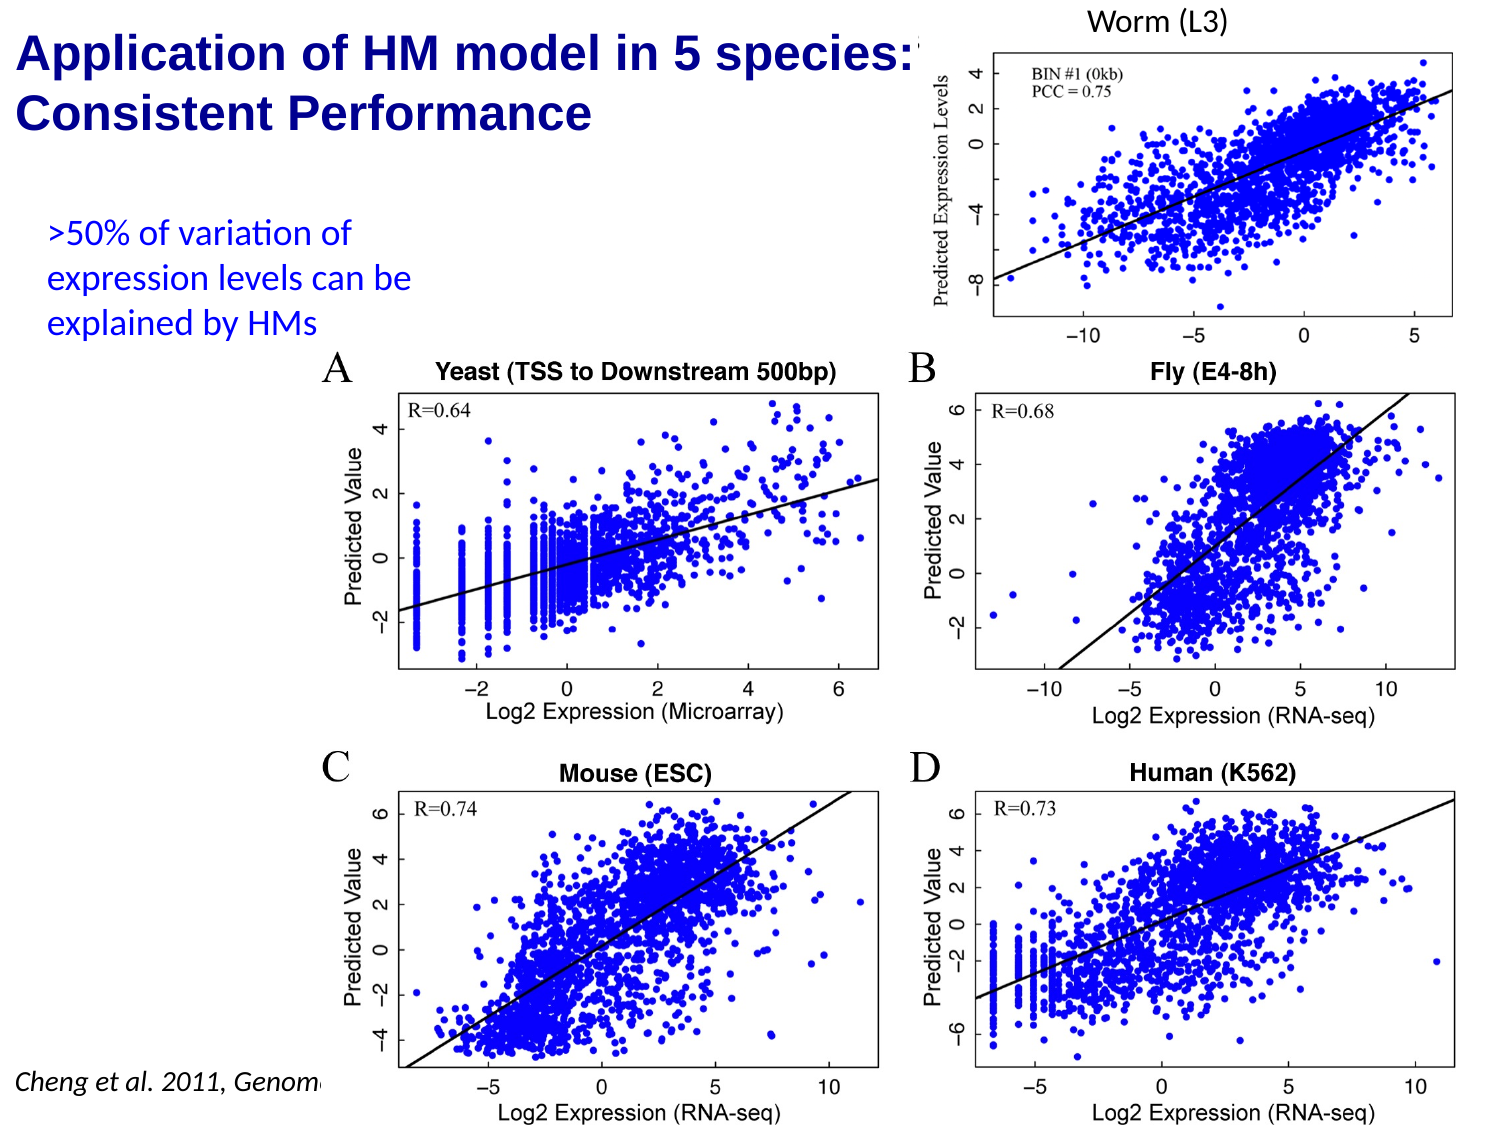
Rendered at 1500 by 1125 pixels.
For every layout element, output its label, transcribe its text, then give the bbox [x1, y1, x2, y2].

text_box Cheng et al. 2011, Genome Biology (a) [0, 1055, 226, 1105]
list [231, 351, 1500, 1125]
text_box >50% of variation of expression levels can be explained by HMs [32, 200, 520, 351]
title Application of HM model in 5 species: Consistent Performance [0, 0, 956, 162]
picture [918, 32, 1454, 351]
text_box Worm (L3) [1072, 0, 1269, 30]
